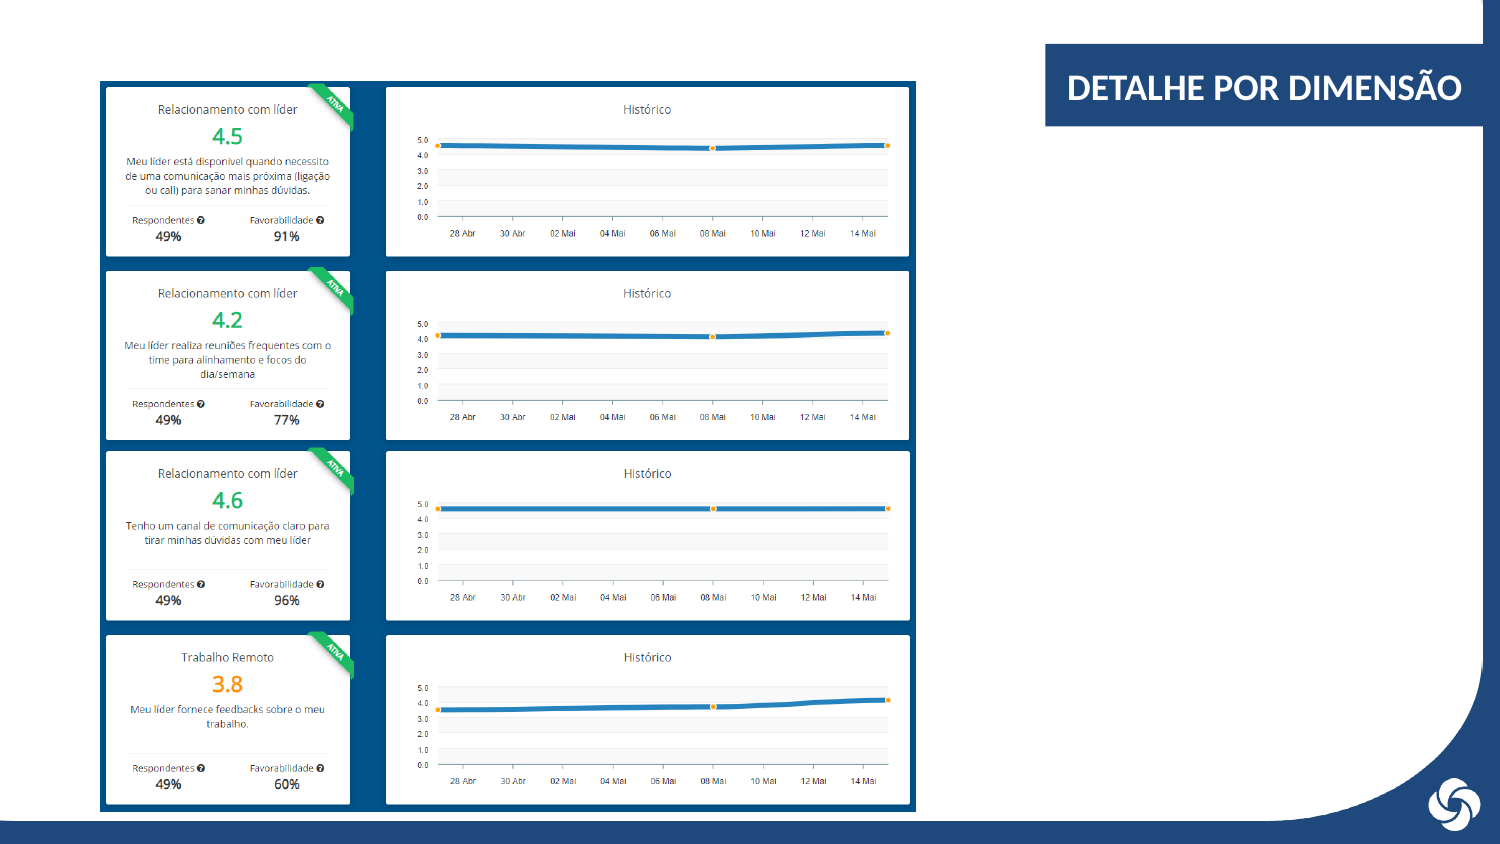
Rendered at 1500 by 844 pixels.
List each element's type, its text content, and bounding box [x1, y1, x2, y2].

picture [0, 0, 1483, 831]
text_box DETALHE POR DIMENSÃO [1043, 42, 1486, 129]
